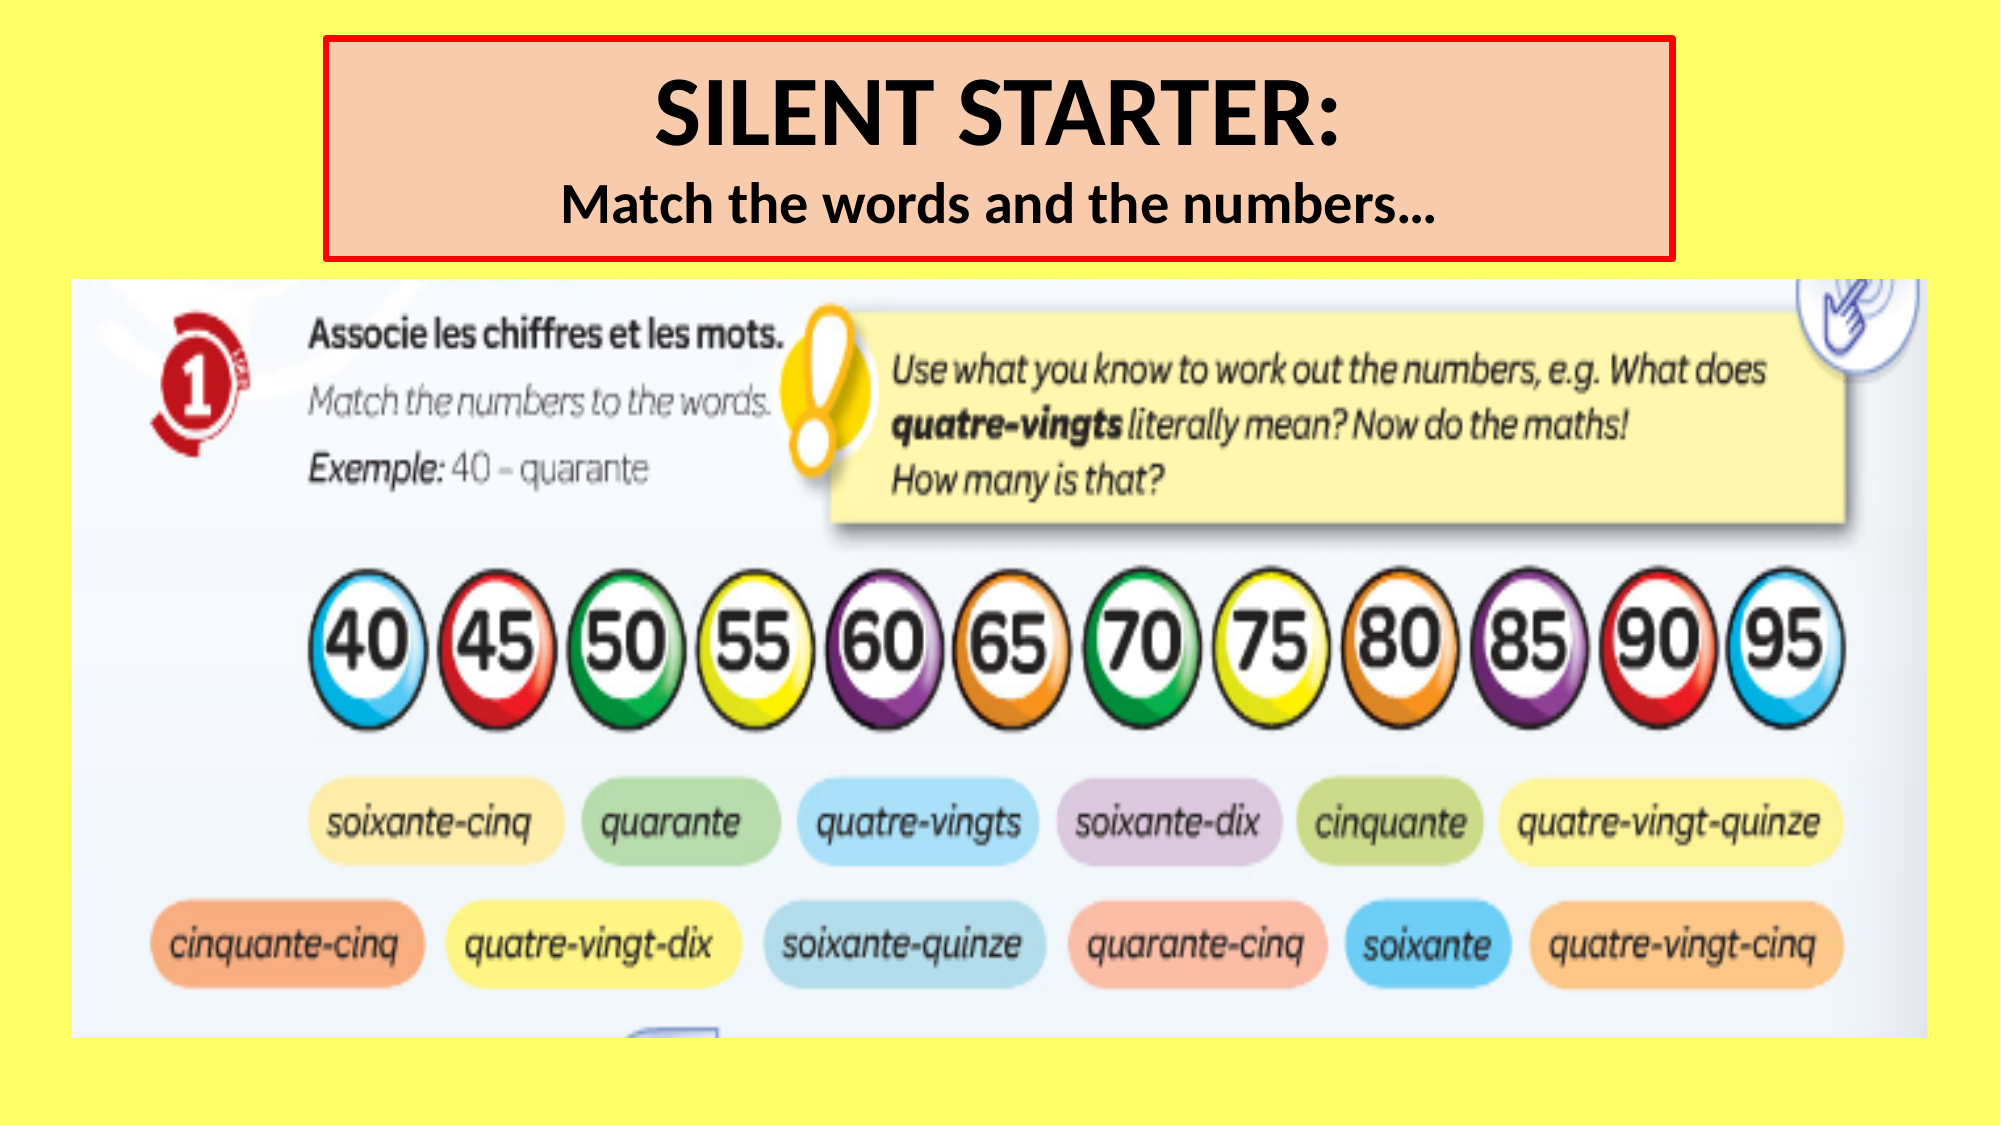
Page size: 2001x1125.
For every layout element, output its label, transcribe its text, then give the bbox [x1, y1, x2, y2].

picture [71, 279, 1928, 1038]
text_box SILENT STARTER: Match the words and the numbers… [325, 38, 1673, 260]
